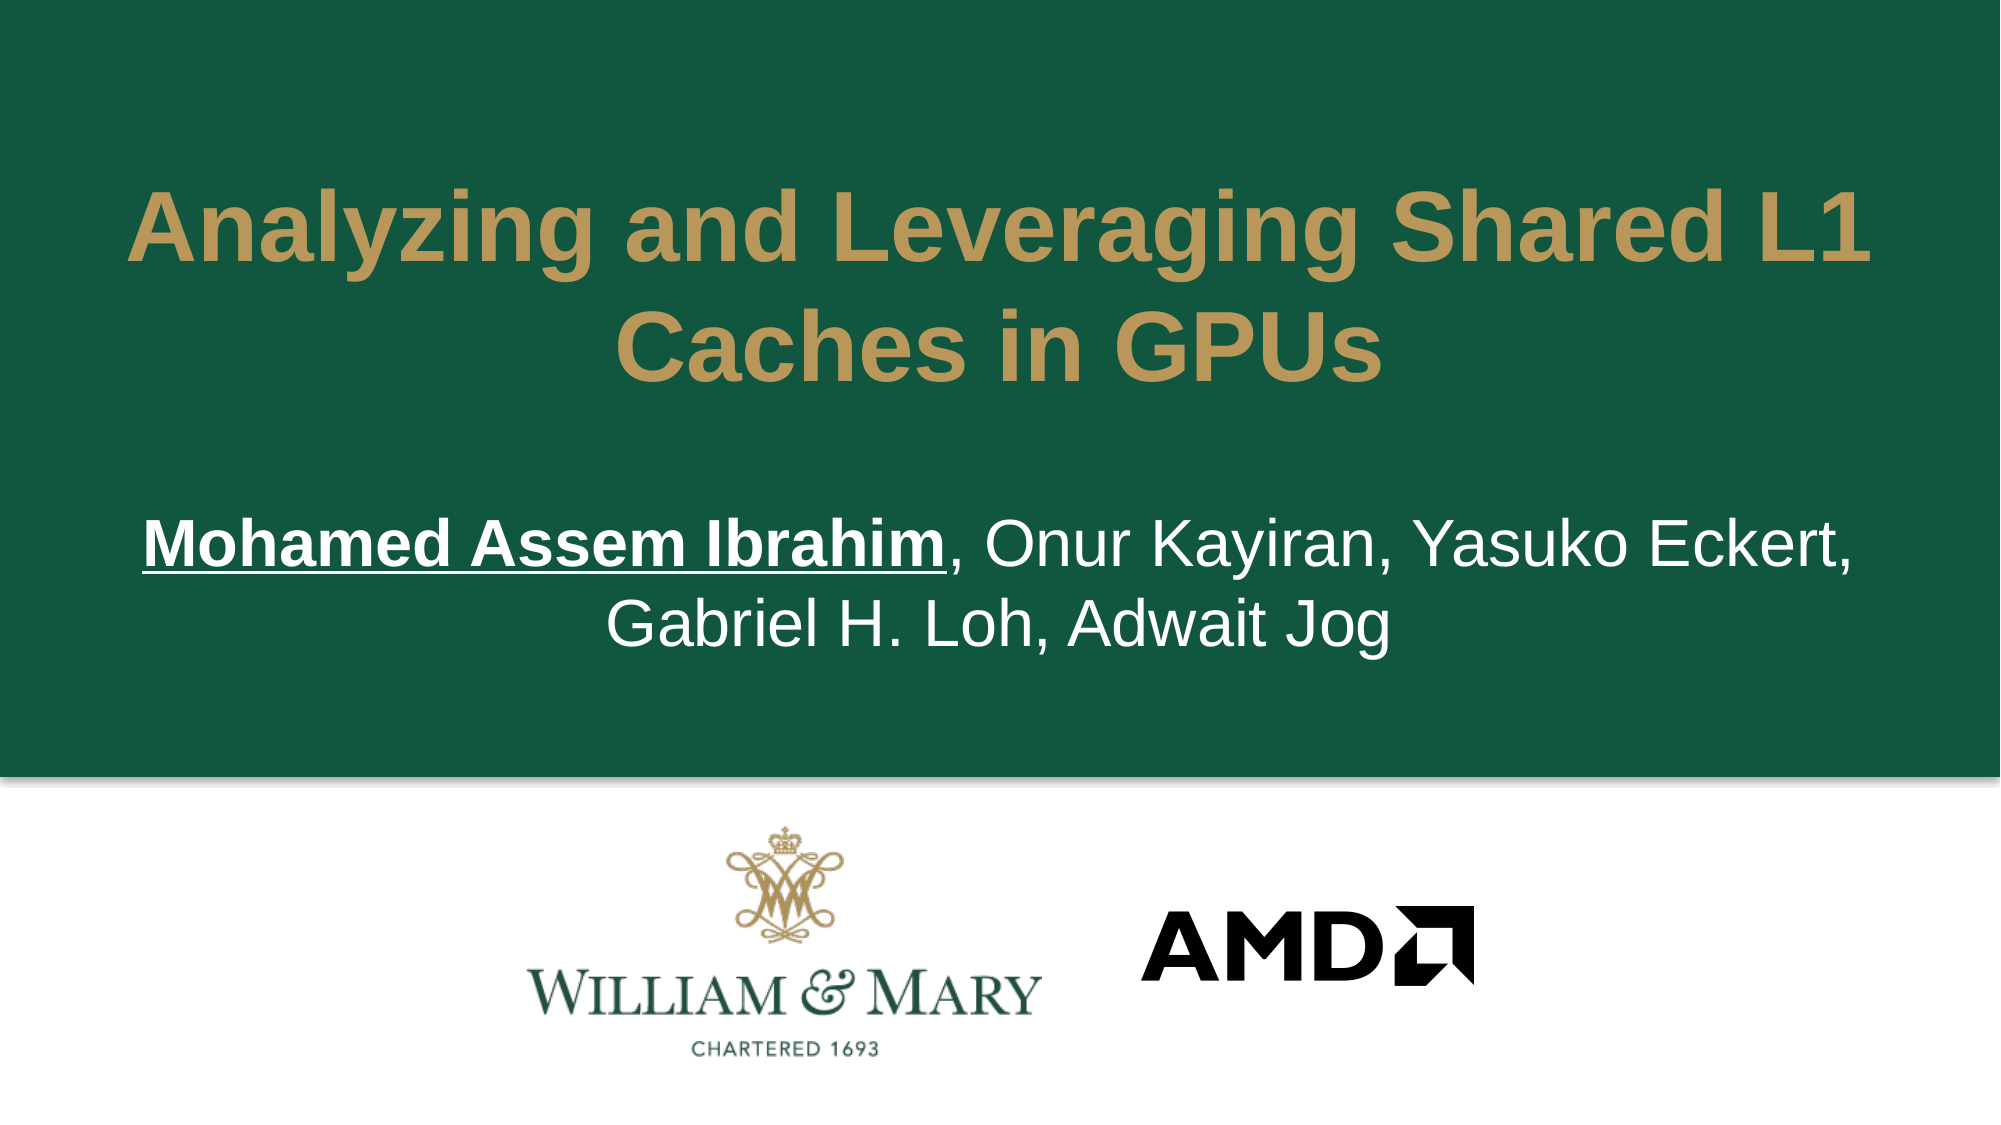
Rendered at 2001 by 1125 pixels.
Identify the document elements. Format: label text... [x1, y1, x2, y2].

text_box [526, 826, 1474, 1061]
subtitle Mohamed Assem Ibrahim, Onur Kayiran, Yasuko Eckert, Gabriel H. Loh, Adwait Jog [97, 409, 1902, 751]
text_box [0, 0, 2000, 777]
title Analyzing and Leveraging Shared L1 Caches in GPUs [36, 153, 1964, 410]
